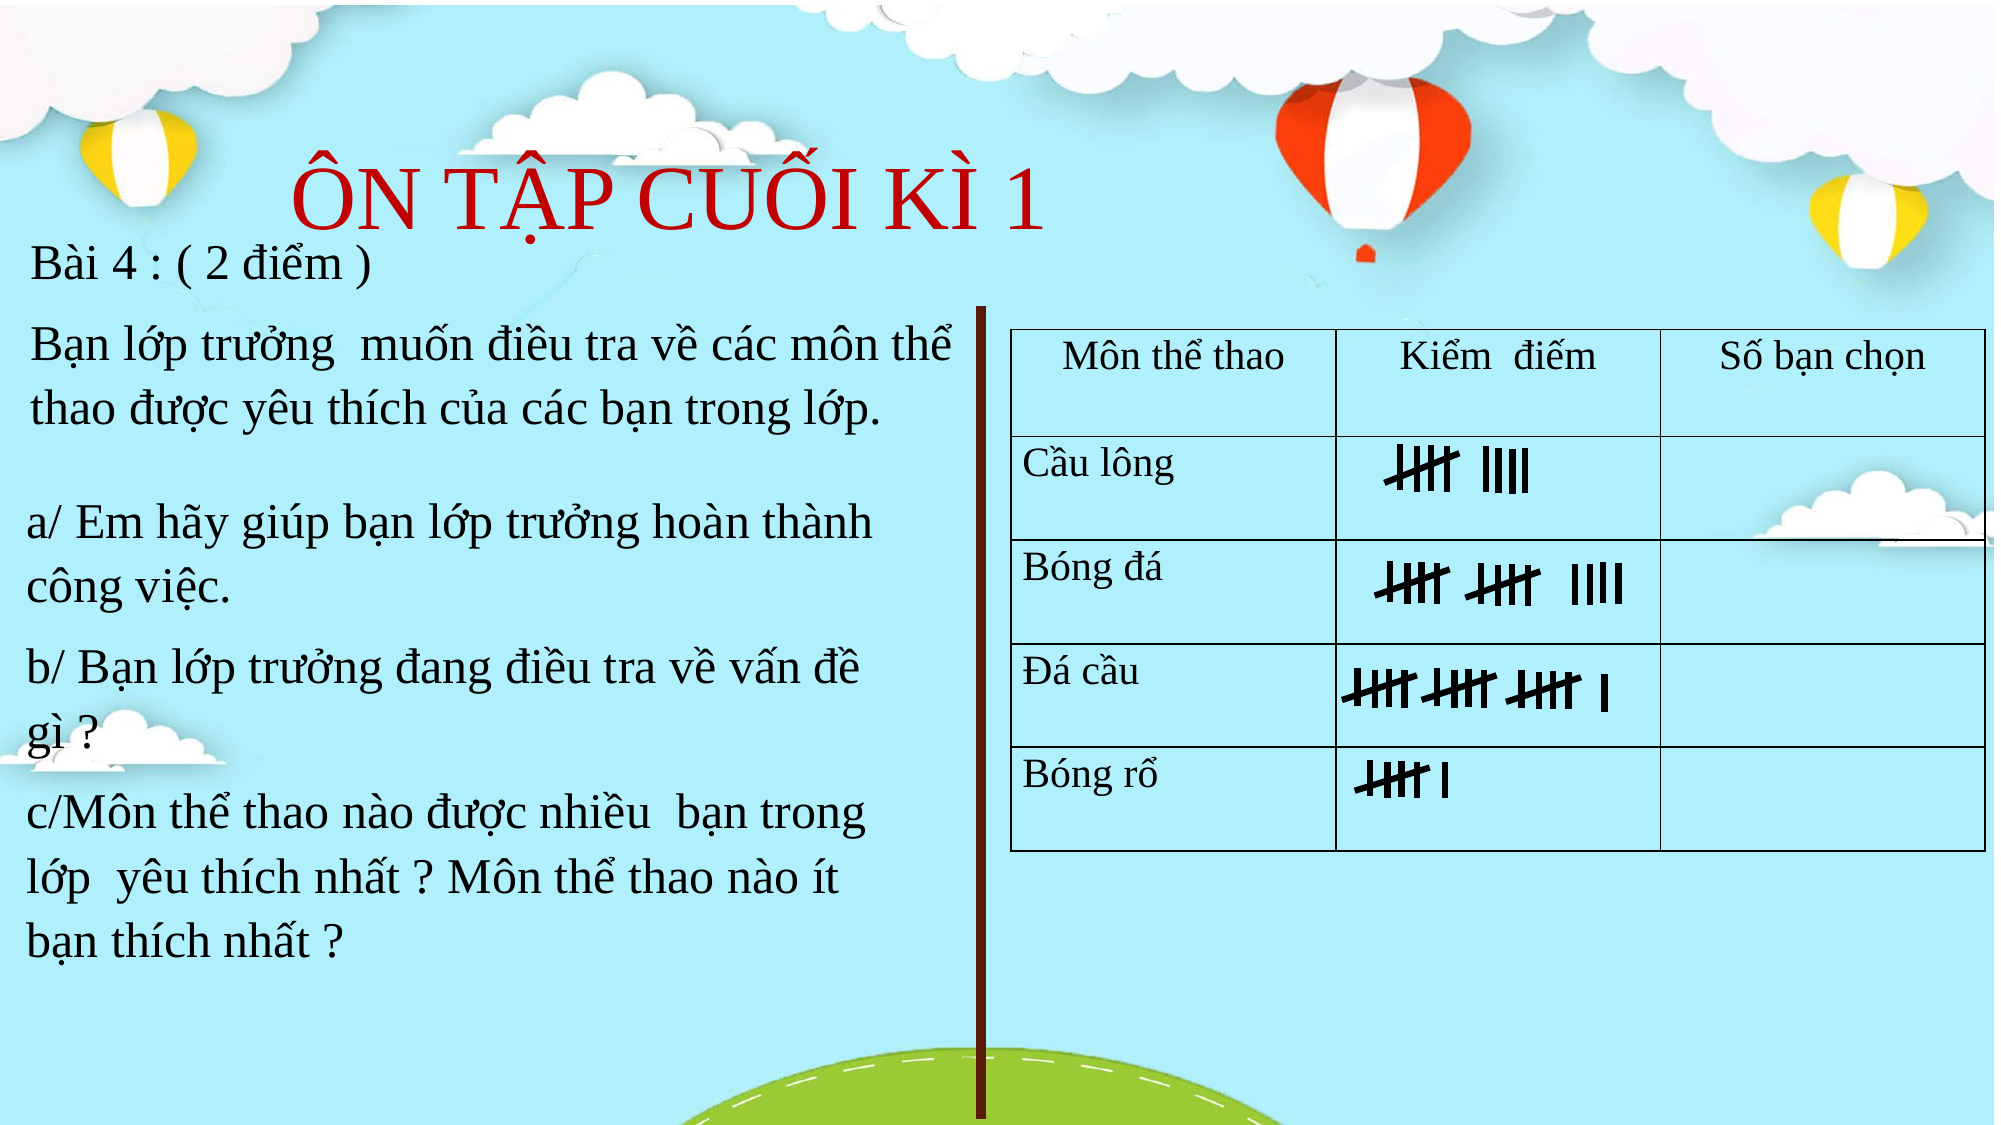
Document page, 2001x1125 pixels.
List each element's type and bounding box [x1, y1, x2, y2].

text_box [1384, 444, 1526, 495]
text_box [1354, 760, 1446, 798]
text_box [1374, 561, 1619, 606]
picture [0, 5, 1995, 1125]
text_box [1341, 667, 1605, 713]
